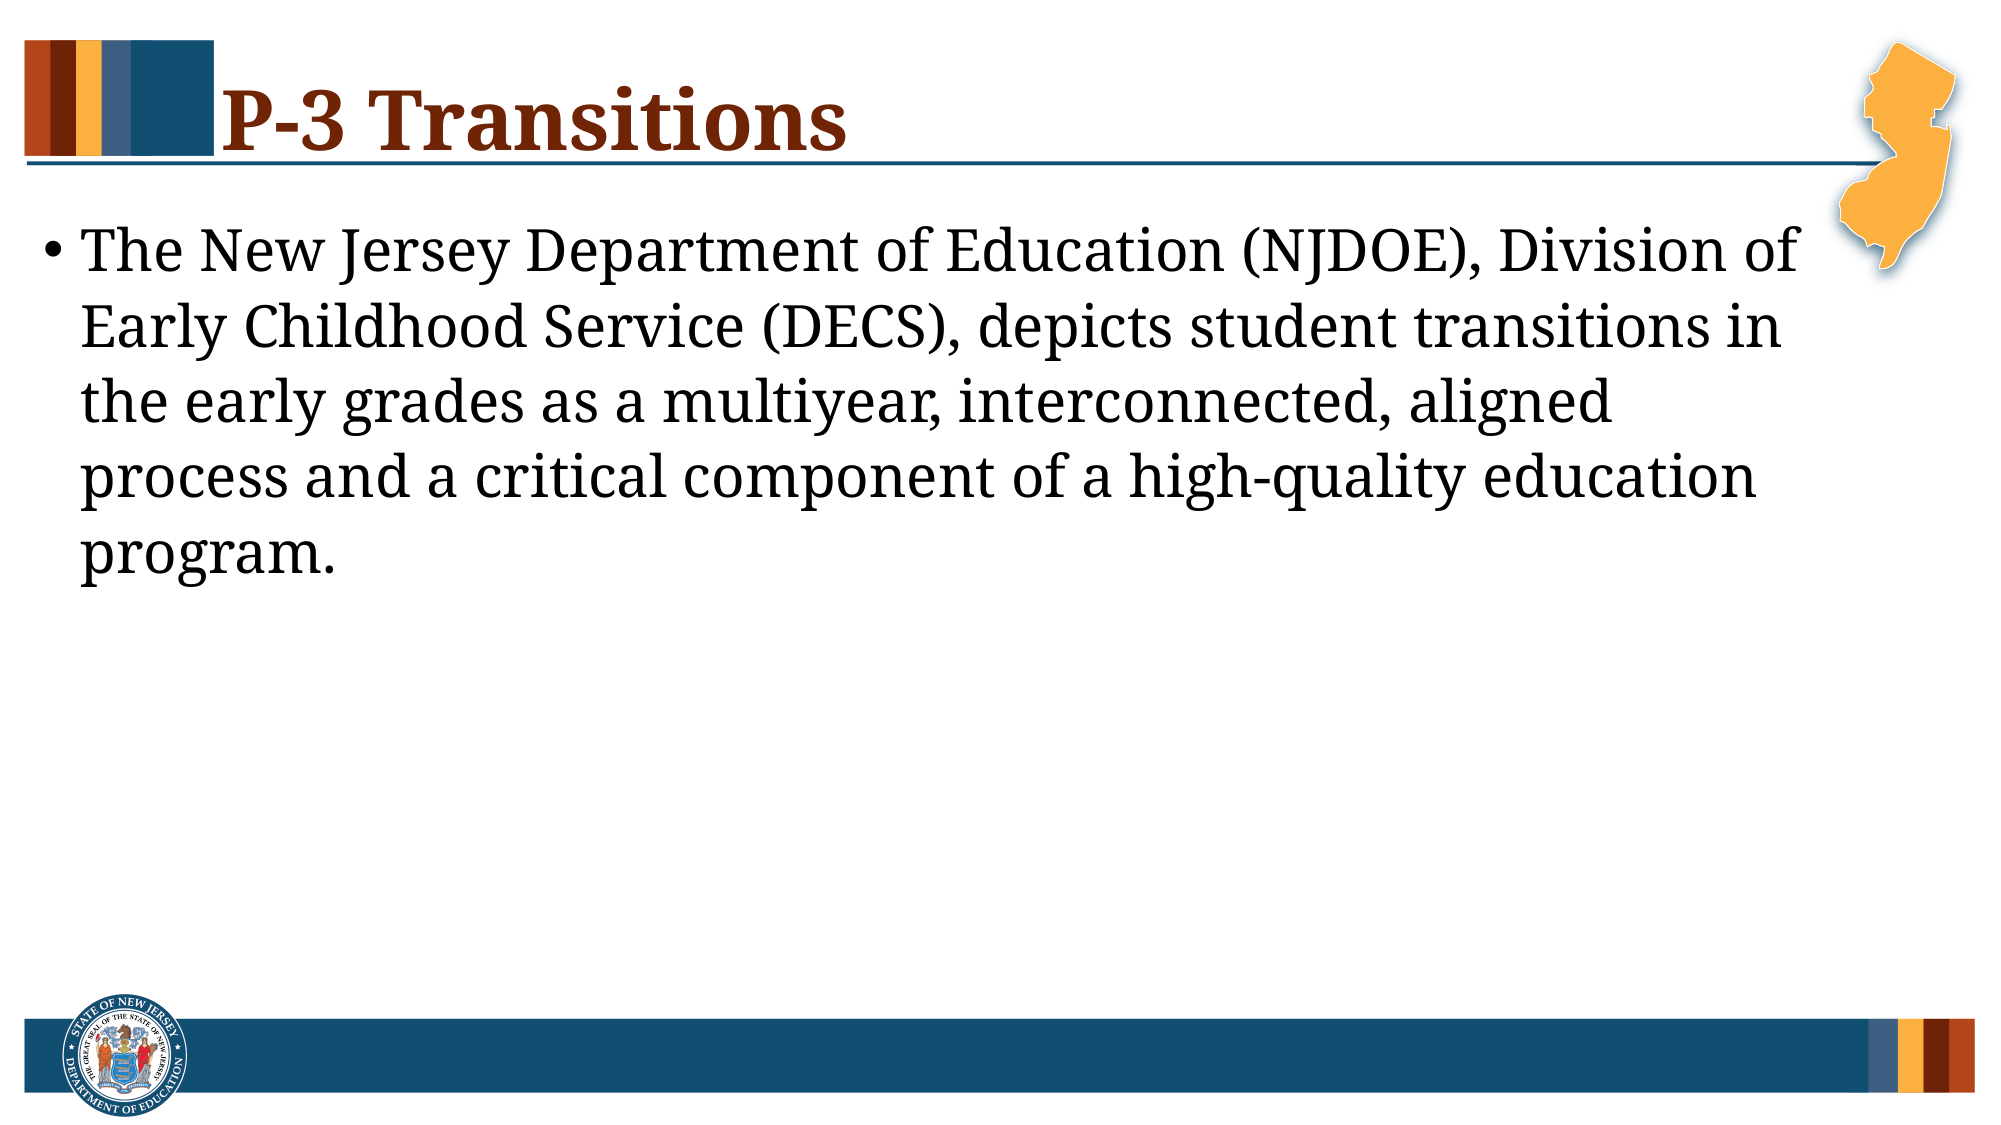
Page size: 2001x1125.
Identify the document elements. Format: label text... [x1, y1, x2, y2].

list The New Jersey Department of Education (NJDOE), Division of Early Childhood Service (DECS), depicts student transitions in the early grades as a multiyear, interconnected, aligned process and a critical component of a high-quality education program. [28, 200, 1972, 989]
picture [24, 26, 1976, 295]
title P-3 Transitions [206, 62, 1863, 185]
picture [24, 992, 1975, 1119]
